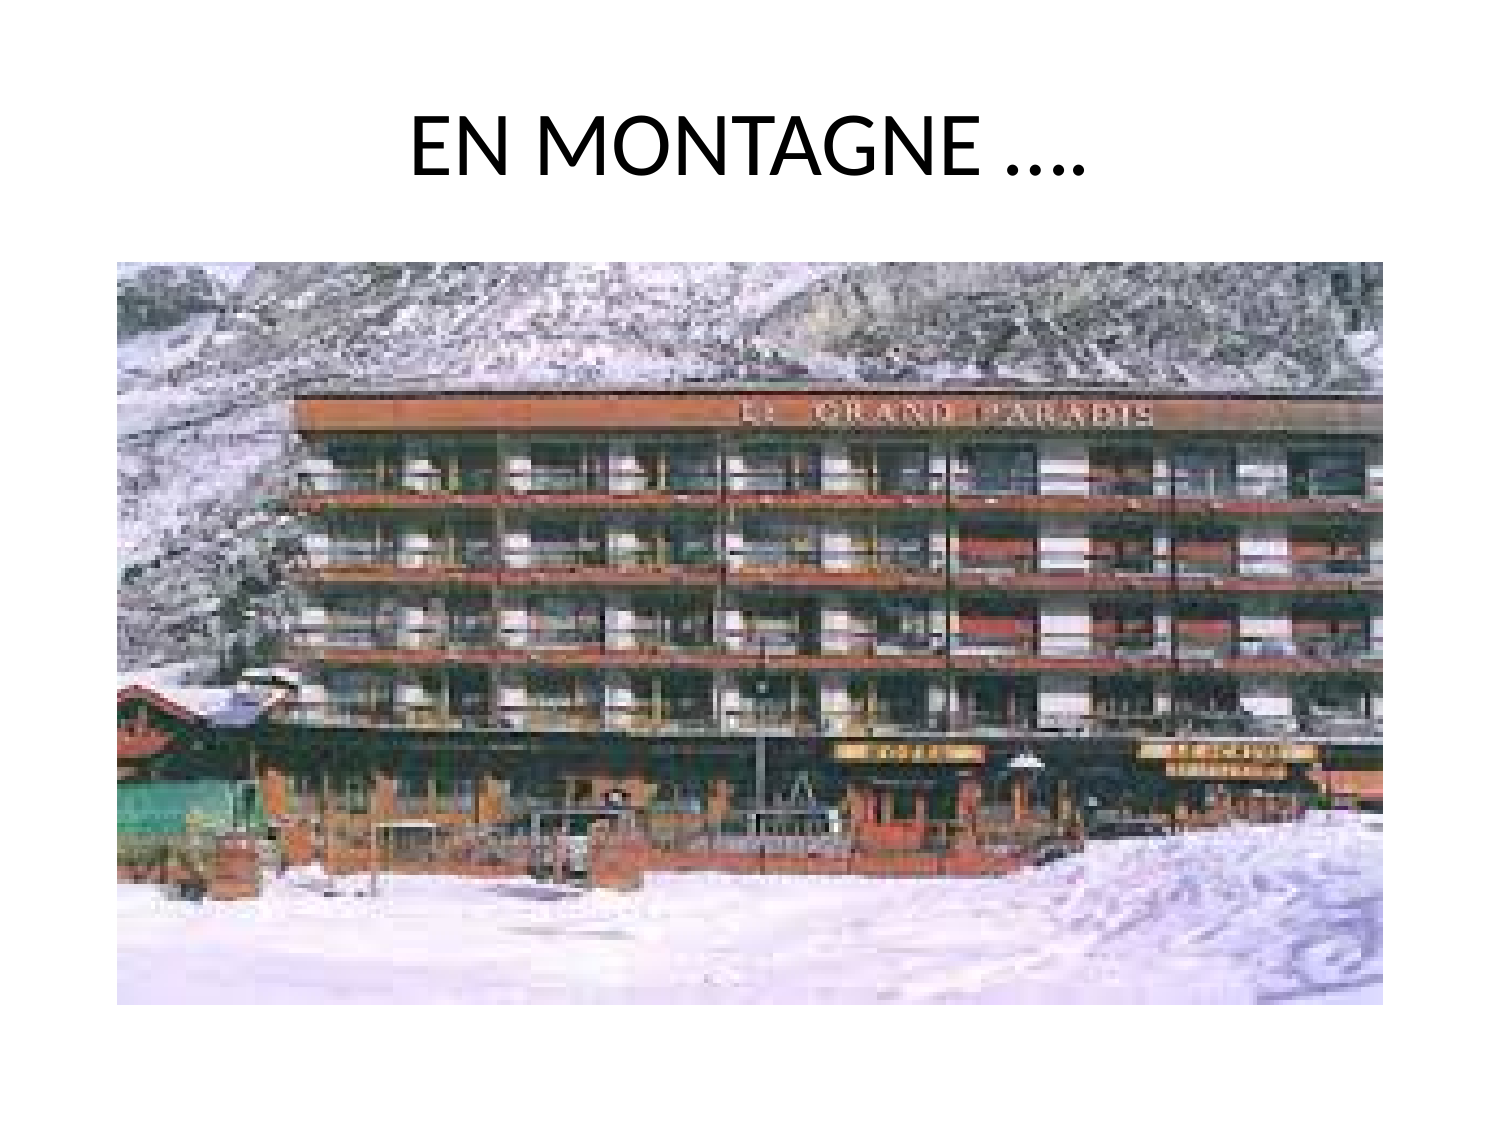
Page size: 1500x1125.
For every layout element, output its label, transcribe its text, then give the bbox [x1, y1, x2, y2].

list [74, 262, 1426, 1006]
title EN MONTAGNE …. [75, 45, 1425, 233]
